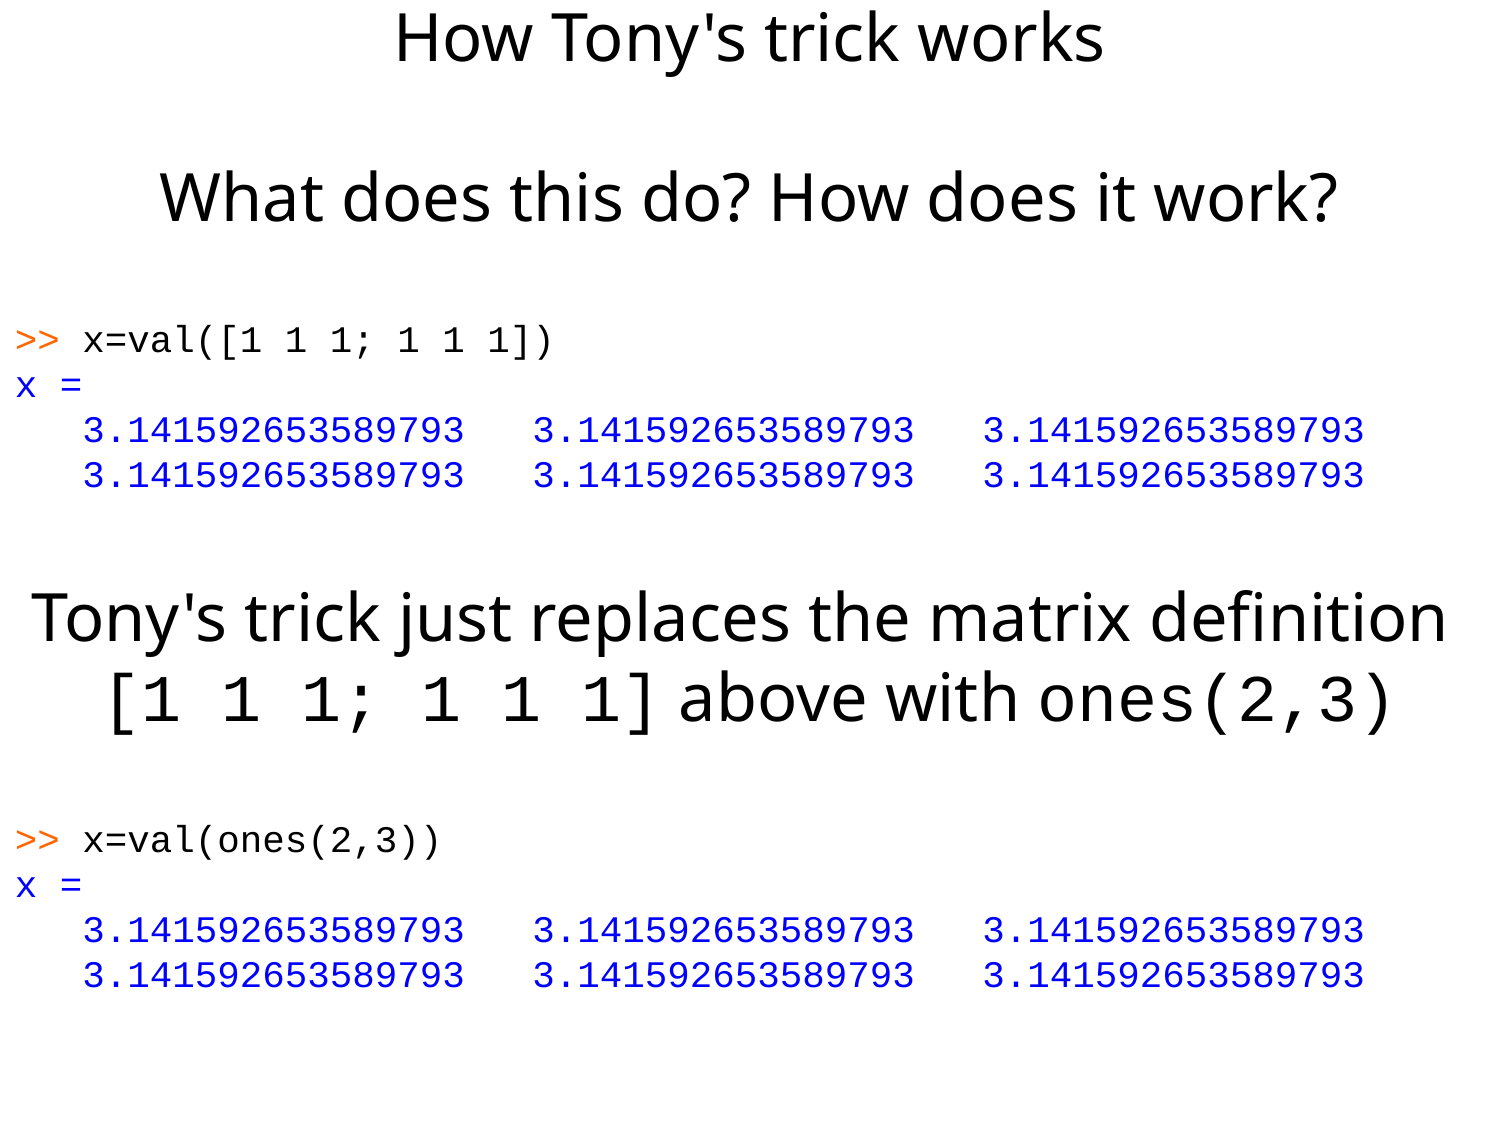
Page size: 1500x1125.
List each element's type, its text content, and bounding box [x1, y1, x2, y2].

text_box How Tony's trick works What does this do? How does it work? >> x=val([1 1 1; 1 1 1]) x = 3.141592653589793 3.141592653589793 3.141592653589793 3.141592653589793 3.141592653589793 3.141592653589793 Tony's trick just replaces the matrix definition [1 1 1; 1 1 1] above with ones(2,3) >> x=val(ones(2,3)) x = 3.141592653589793 3.141592653589793 3.141592653589793 3.141592653589793 3.141592653589793 3.141592653589793 [0, 0, 1500, 1082]
